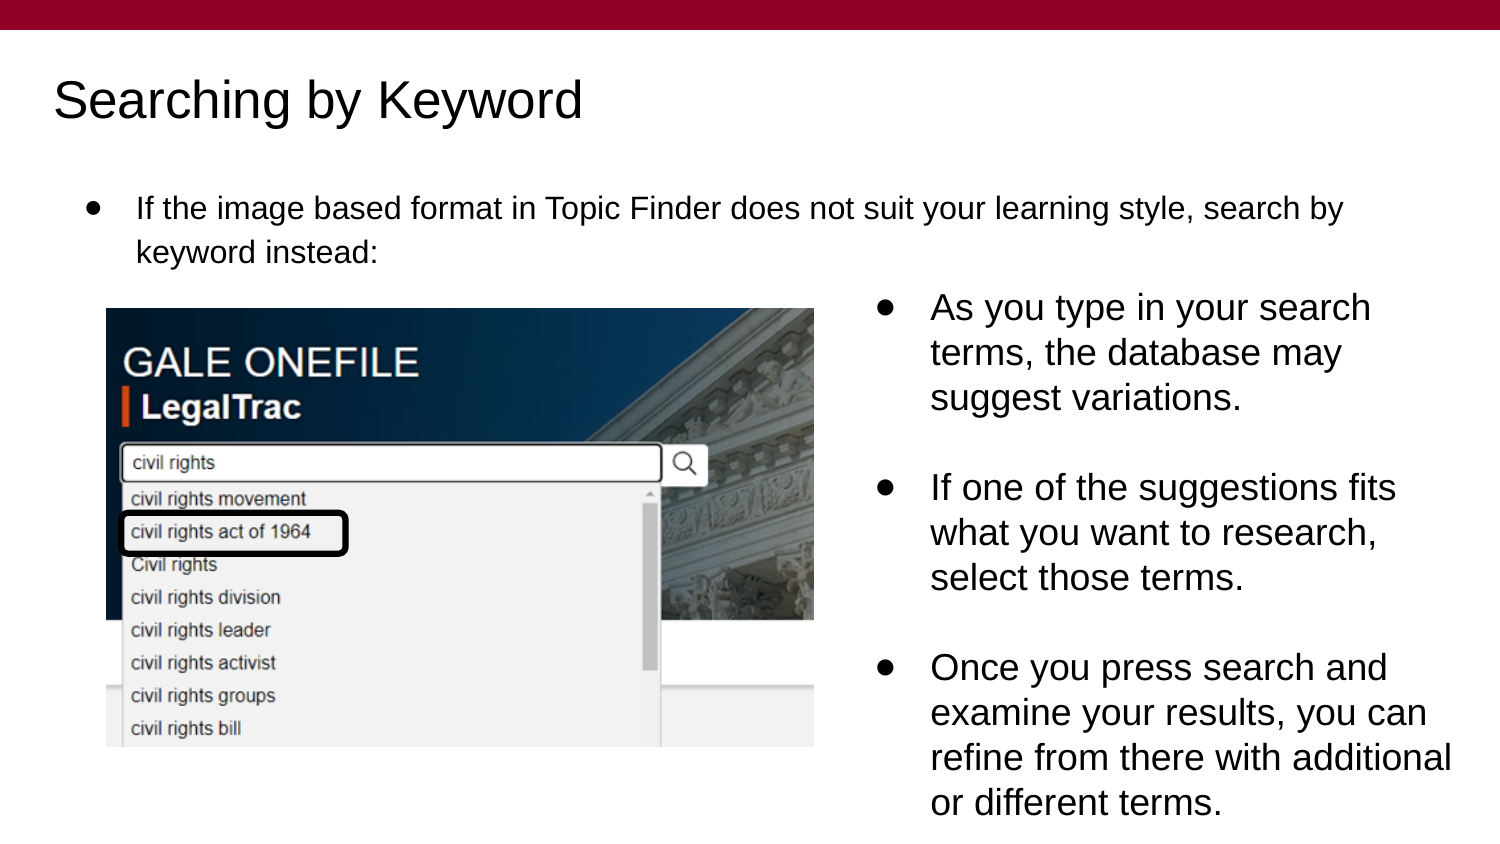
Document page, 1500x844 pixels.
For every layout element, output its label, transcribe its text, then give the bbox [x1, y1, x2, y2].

text_box As you type in your search terms, the database may suggest variations. If one of the suggestions fits what you want to research, select those terms. Once you press search and examine your results, you can refine from there with additional or different terms. [840, 267, 1478, 838]
list If the image based format in Topic Finder does not suit your learning style, search by keyword instead: [51, 166, 1449, 286]
picture [106, 307, 814, 747]
text_box [0, 0, 1500, 28]
title Searching by Keyword [38, 50, 1436, 144]
